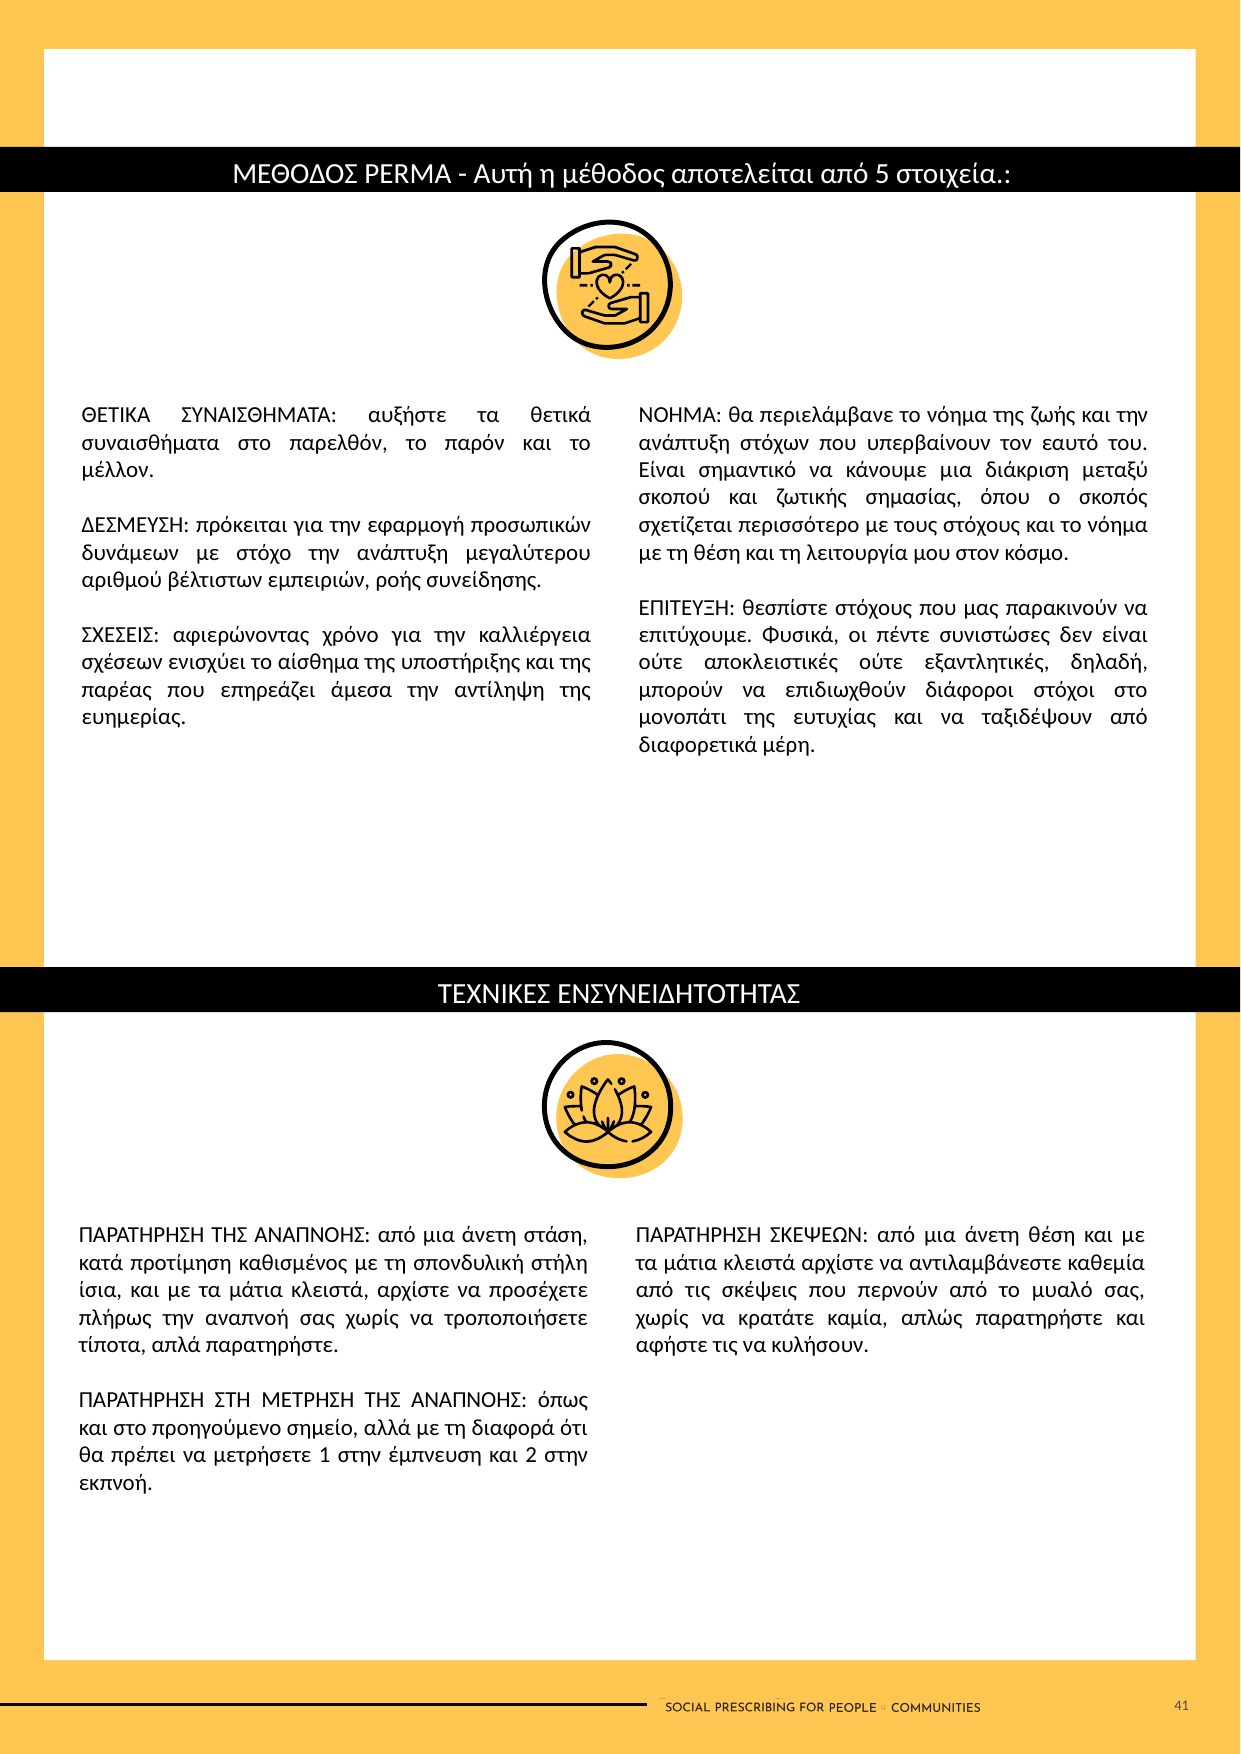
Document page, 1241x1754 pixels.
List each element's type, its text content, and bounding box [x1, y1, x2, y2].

picture [659, 1698, 985, 1716]
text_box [542, 1037, 686, 1182]
text_box ΜΕΘΟΔΟΣ PERMA - Αυτή η μέθοδος αποτελείται από 5 στοιχεία.: [0, 146, 1241, 192]
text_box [534, 213, 689, 368]
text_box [563, 1076, 653, 1143]
text_box ΠΑΡΑΤΗΡΗΣΗ ΤΗΣ ΑΝΑΠΝΟΗΣ: από μια άνετη στάση, κατά προτίμηση καθισμένος με τη σπονδυλική στήλη ίσια, και με τα μάτια κλειστά, αρχίστε να προσέχετε πλήρως την αναπνοή σας χωρίς να τροποποιήσετε τίποτα, απλά παρατηρήστε. ΠΑΡΑΤΗΡΗΣΗ ΣΤΗ ΜΕΤΡΗΣΗ ΤΗΣ ΑΝΑΠΝΟΗΣ: όπως και στο προηγούμενο σημείο, αλλά με τη διαφορά ότι θα πρέπει να μετρήσετε 1 στην έμπνευση και 2 στην εκπνοή. ΠΑΡΑΤΗΡΗΣΗ ΣΚΕΨΕΩΝ: από μια άνετη θέση και με τα μάτια κλειστά αρχίστε να αντιλαμβάνεστε καθεμία από τις σκέψεις που περνούν από το μυαλό σας, χωρίς να κρατάτε καμία, απλώς παρατηρήστε και αφήστε τις να κυλήσουν. [63, 1212, 1161, 1532]
slide_number 41 [1041, 1692, 1204, 1717]
text_box ΤΕΧΝΙΚΕΣ ΕΝΣΥΝΕΙΔΗΤΟΤΗΤΑΣ [0, 967, 1241, 1013]
text_box ΘΕΤΙΚΑ ΣΥΝΑΙΣΘΗΜΑΤΑ: αυξήστε τα θετικά συναισθήματα στο παρελθόν, το παρόν και το μέλλον. ΔΕΣΜΕΥΣΗ: πρόκειται για την εφαρμογή προσωπικών δυνάμεων με στόχο την ανάπτυξη μεγαλύτερου αριθμού βέλτιστων εμπειριών, ροής συνείδησης. ΣΧΕΣΕΙΣ: αφιερώνοντας χρόνο για την καλλιέργεια σχέσεων ενισχύει το αίσθημα της υποστήριξης και της παρέας που επηρεάζει άμεσα την αντίληψη της ευημερίας. ΝΟΗΜΑ: θα περιελάμβανε το νόημα της ζωής και την ανάπτυξη στόχων που υπερβαίνουν τον εαυτό του. Είναι σημαντικό να κάνουμε μια διάκριση μεταξύ σκοπού και ζωτικής σημασίας, όπου ο σκοπός σχετίζεται περισσότερο με τους στόχους και το νόημα με τη θέση και τη λειτουργία μου στον κόσμο. ΕΠΙΤΕΥΞΗ: θεσπίστε στόχους που μας παρακινούν να επιτύχουμε. Φυσικά, οι πέντε συνιστώσες δεν είναι ούτε αποκλειστικές ούτε εξαντλητικές, δηλαδή, μπορούν να επιδιωχθούν διάφοροι στόχοι στο μονοπάτι της ευτυχίας και να ταξιδέψουν από διαφορετικά μέρη. [66, 392, 1164, 650]
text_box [570, 245, 650, 325]
